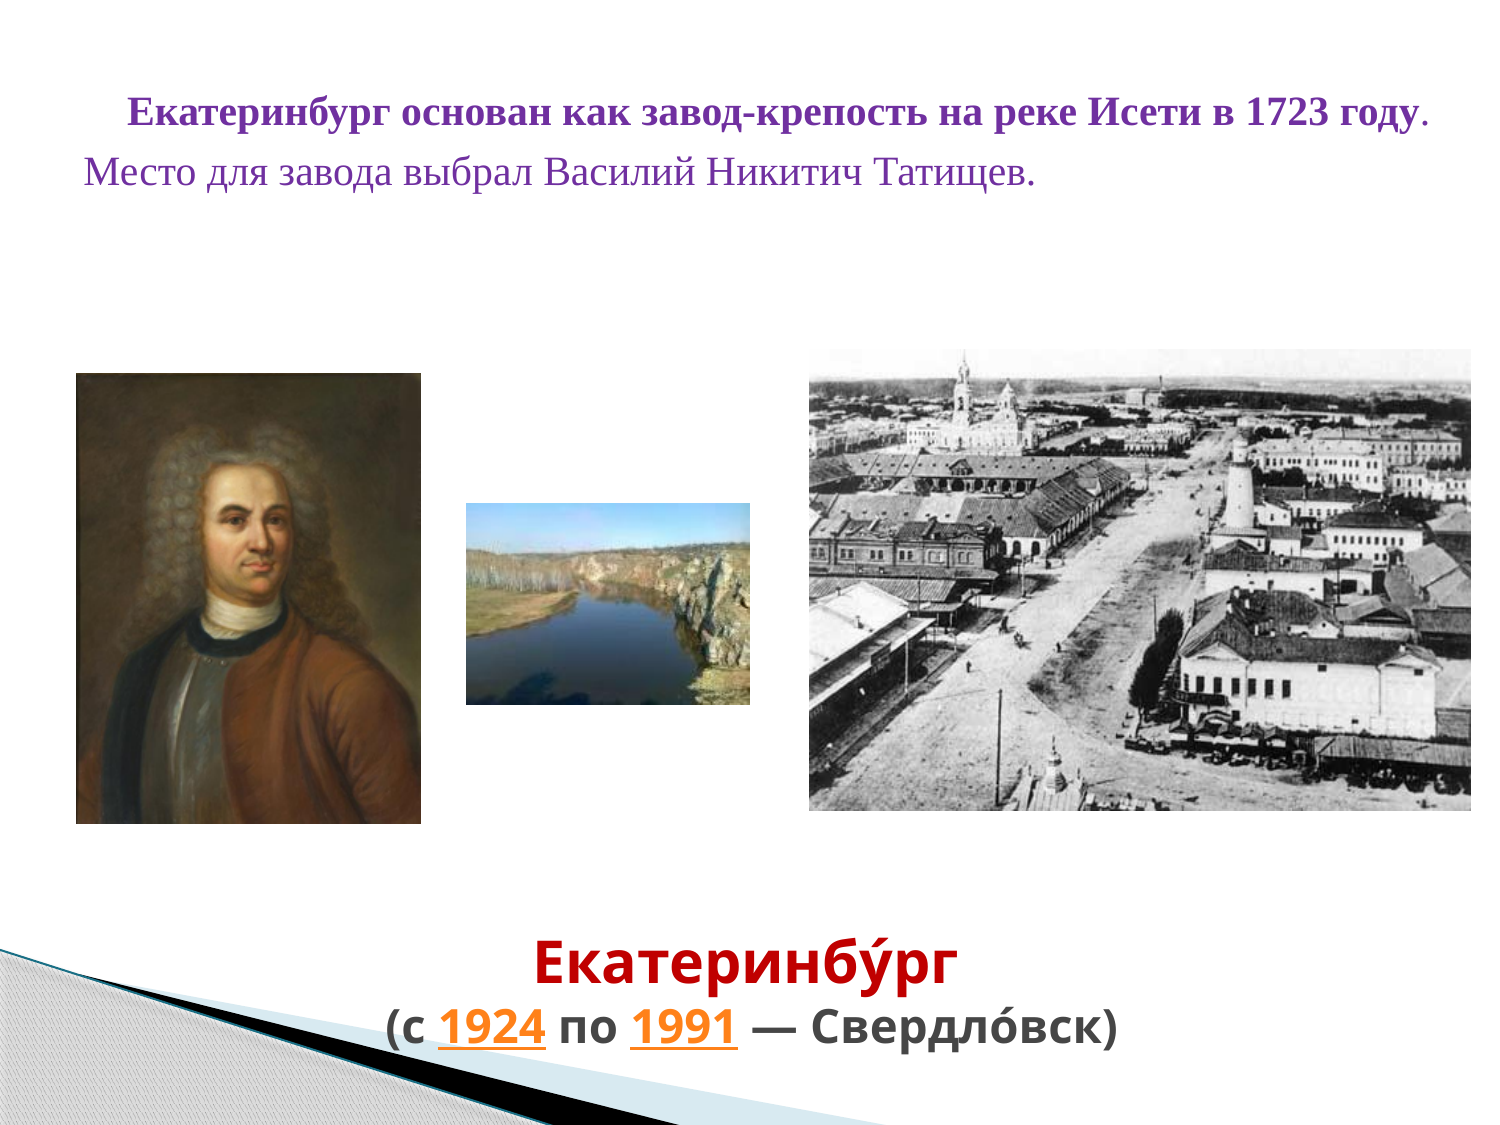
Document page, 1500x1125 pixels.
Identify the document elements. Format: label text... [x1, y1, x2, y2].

picture [466, 503, 751, 705]
text_box [10, 0, 601, 1125]
picture [808, 349, 1471, 811]
title Екатеринбу́рг (с 1924 по 1991 — Свердло́вск) [601, 916, 1427, 1069]
list Екатеринбург основан как завод-крепость на реке Исети в 1723 году. Место для завода выбрал Василий Никитич Татищев. [601, 66, 1471, 279]
picture [76, 373, 421, 824]
